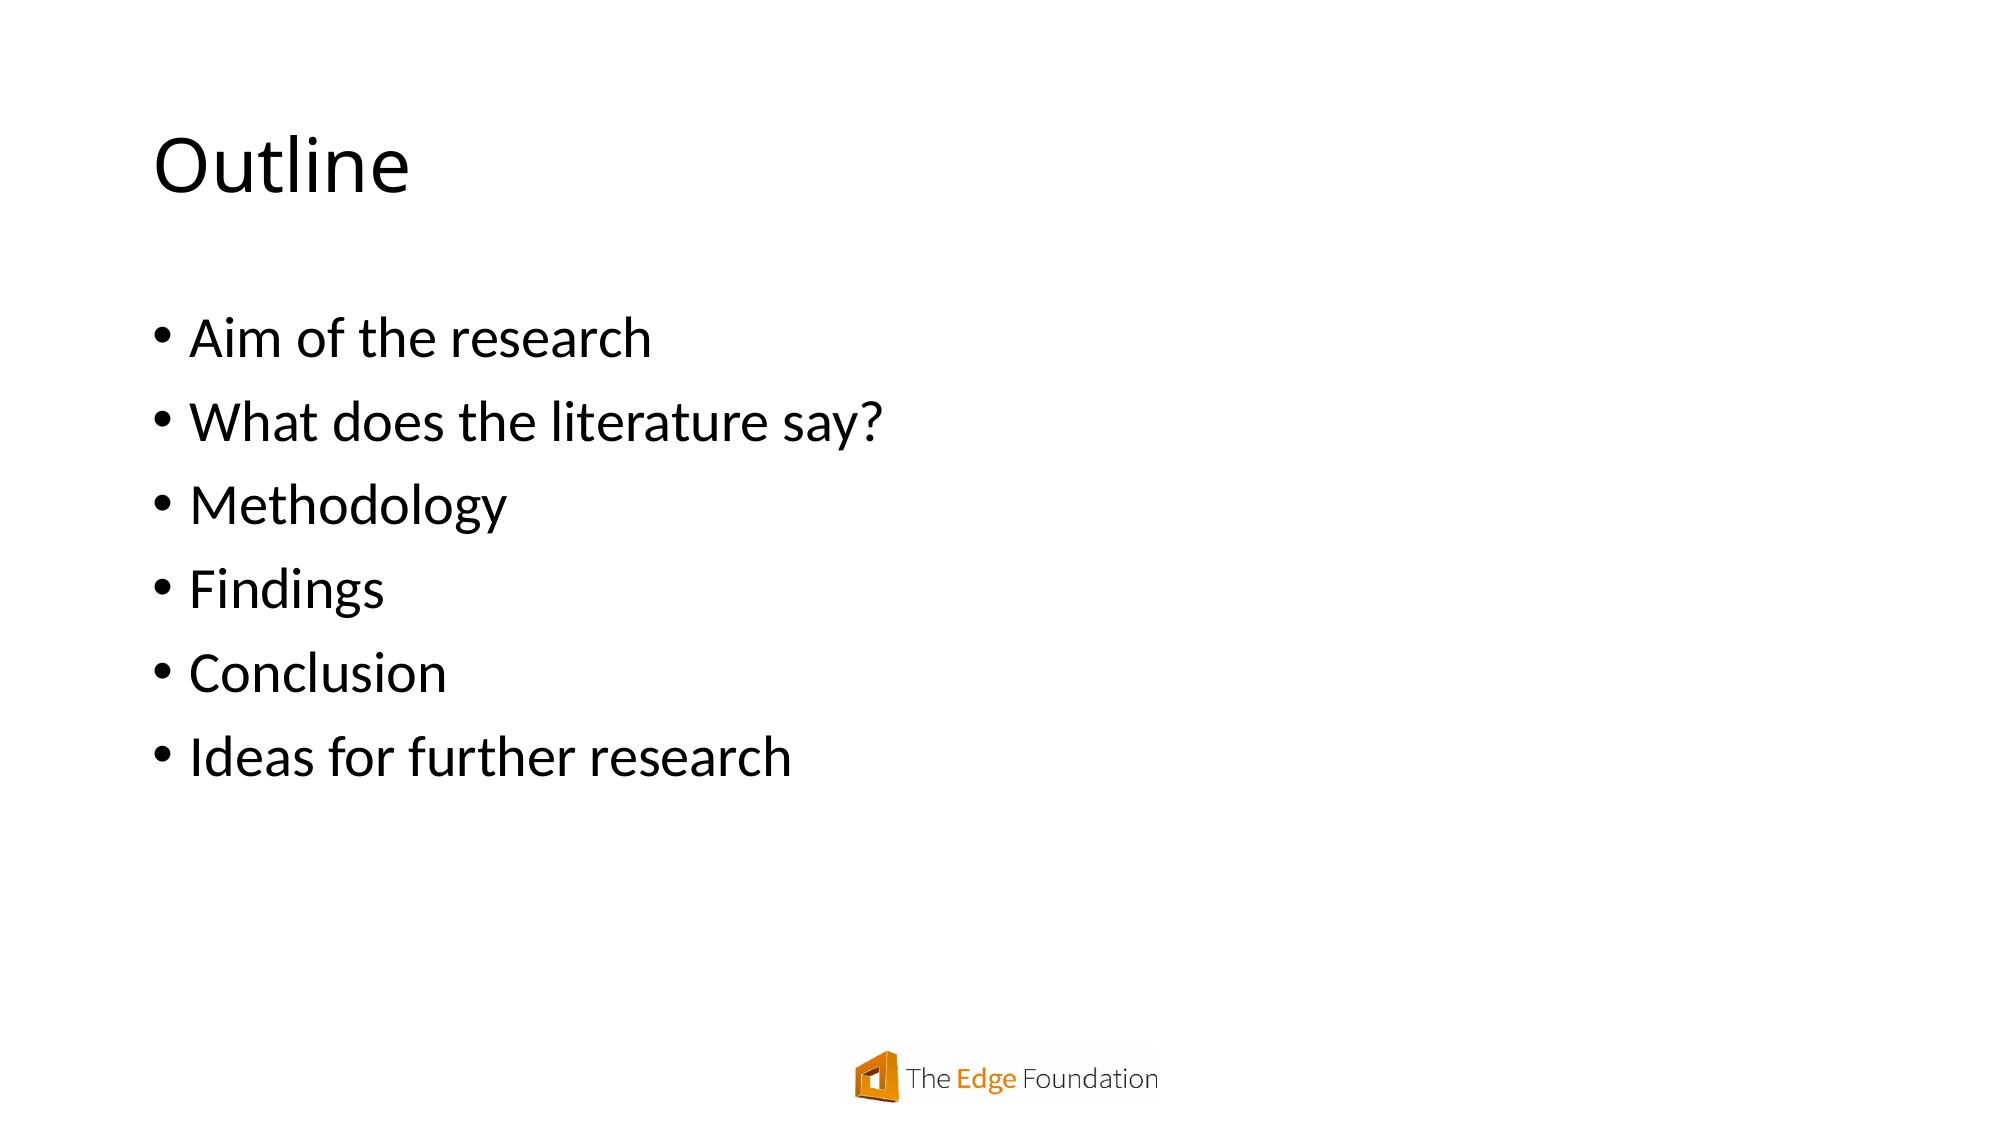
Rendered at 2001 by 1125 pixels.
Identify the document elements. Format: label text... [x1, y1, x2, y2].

title Outline [137, 59, 1863, 278]
picture [843, 1042, 1157, 1103]
list Aim of the research What does the literature say? Methodology Findings Conclusion Ideas for further research [137, 299, 1863, 1014]
